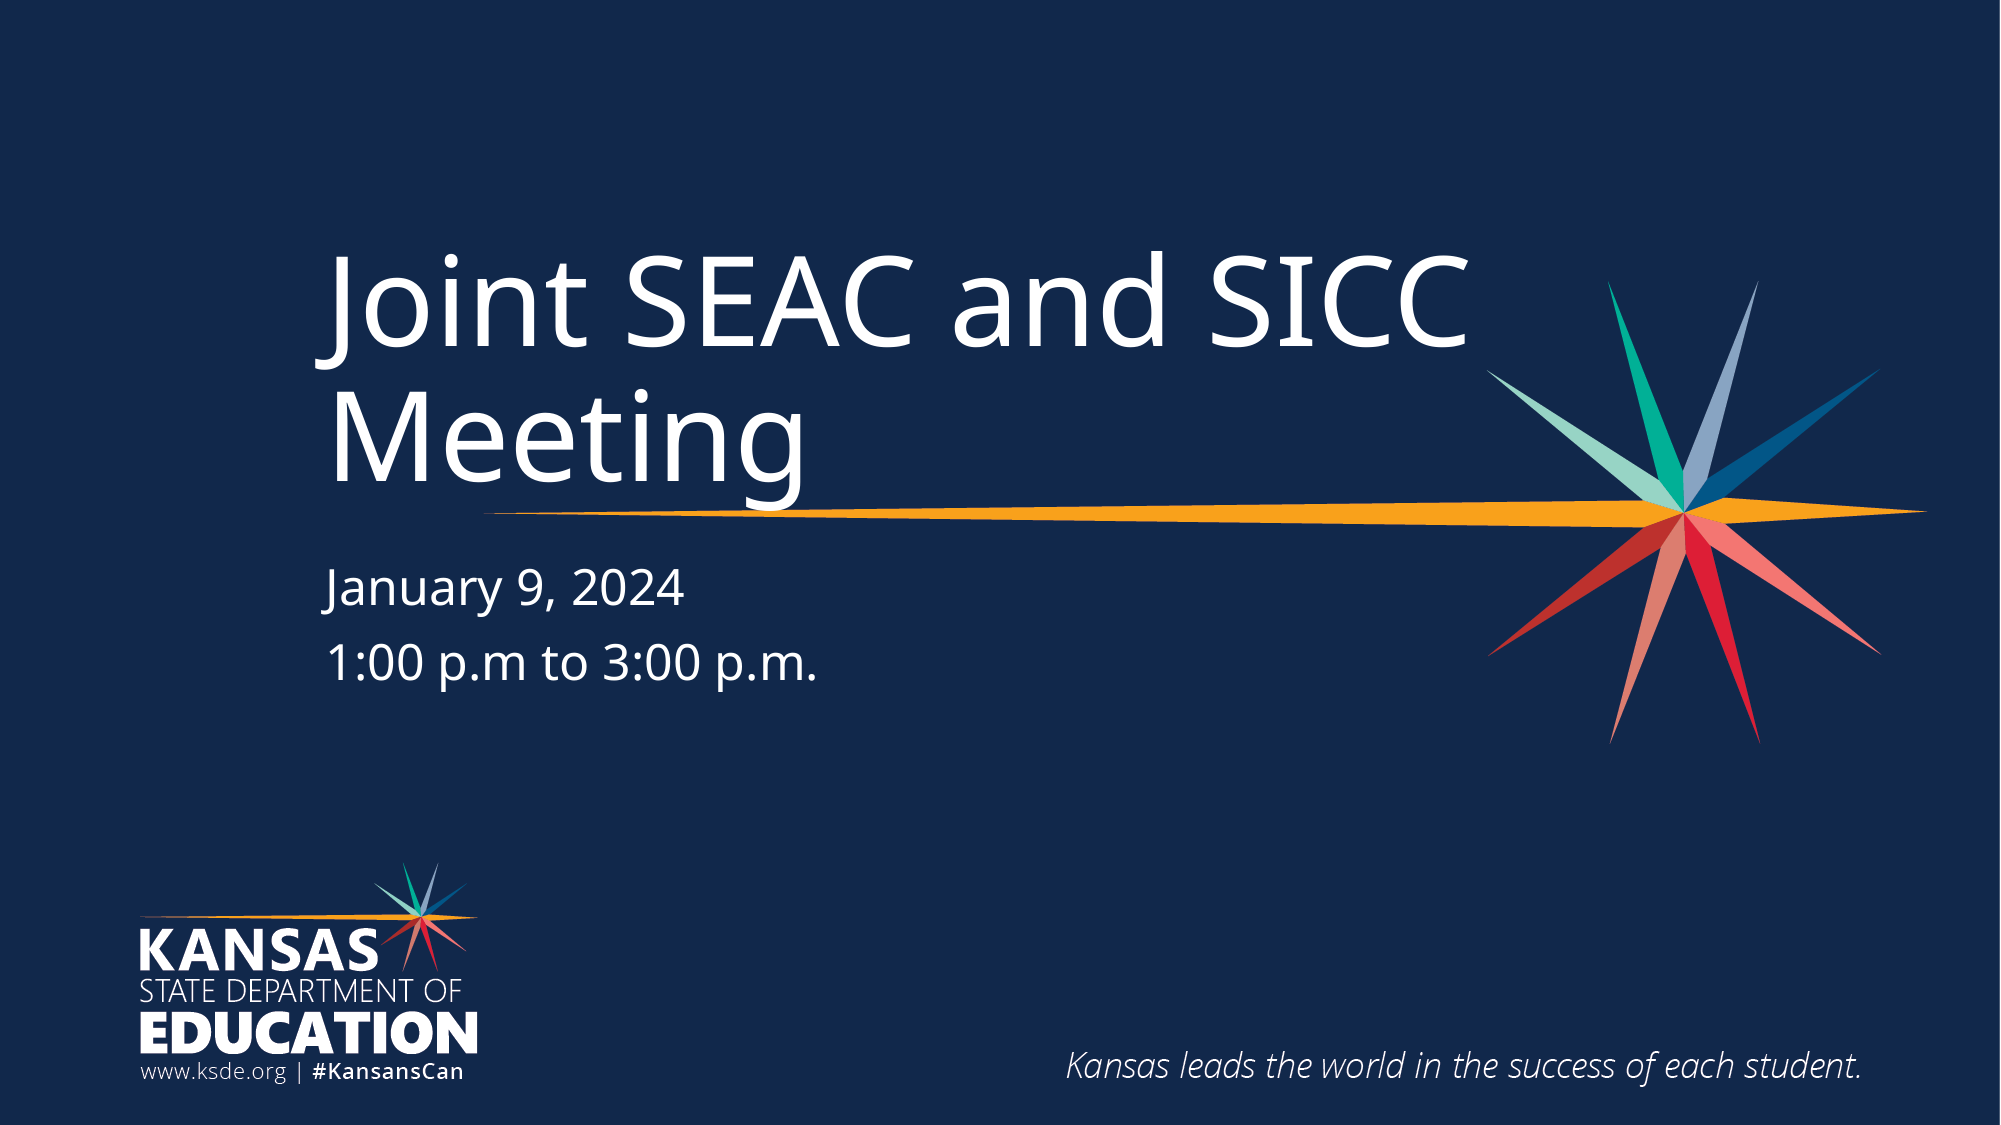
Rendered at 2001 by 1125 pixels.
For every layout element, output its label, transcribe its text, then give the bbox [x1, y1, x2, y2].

title Joint SEAC and SICC Meeting [310, 70, 1845, 517]
list January 9, 2024 1:00 p.m to 3:00 p.m. [310, 532, 1679, 779]
picture [0, 0, 2000, 1125]
